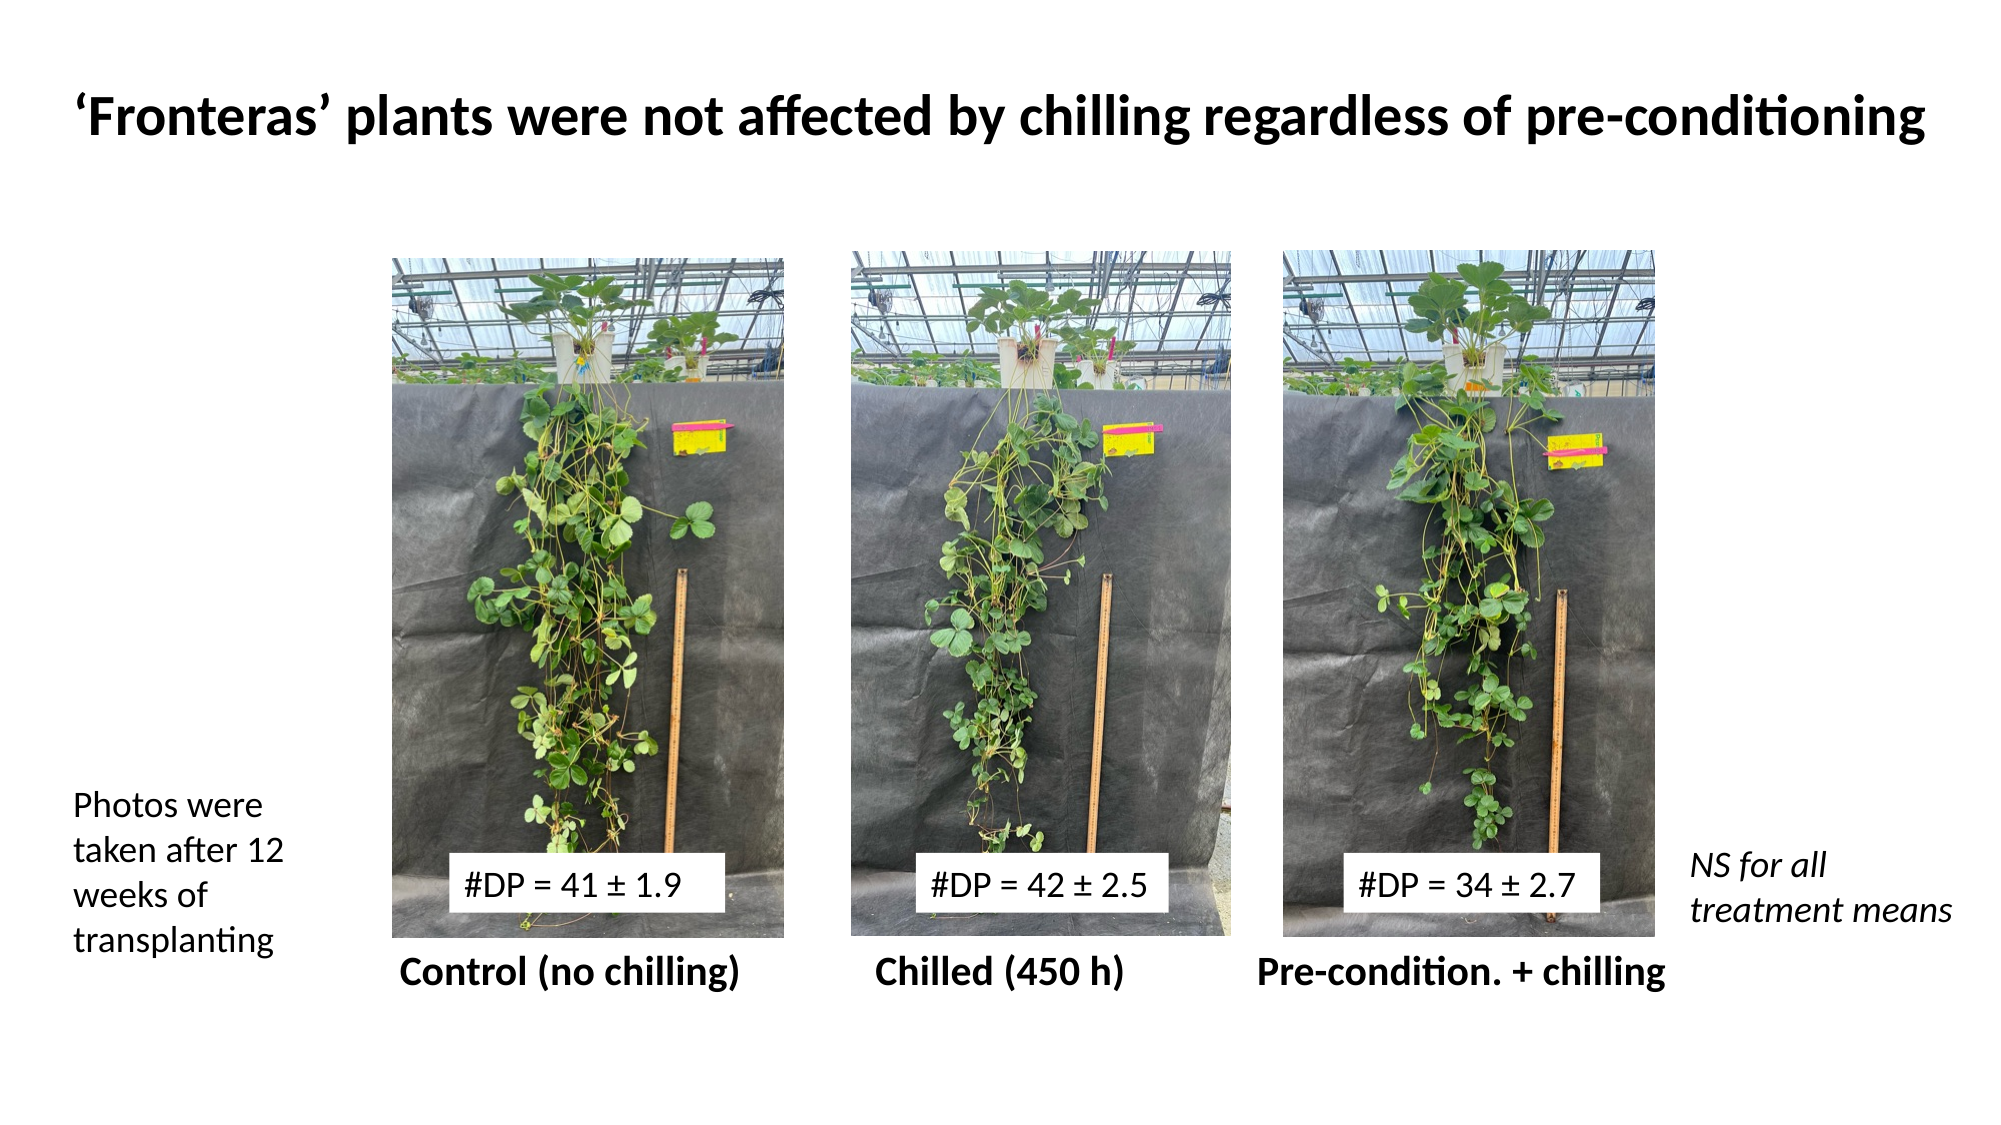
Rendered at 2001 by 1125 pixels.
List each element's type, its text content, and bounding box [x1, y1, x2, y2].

text_box Photos were taken after 12 weeks of transplanting [58, 772, 305, 967]
text_box ‘Fronteras’ plants were not affected by chilling regardless of pre-conditioning [58, 69, 1942, 155]
picture [392, 258, 784, 938]
text_box Control (no chilling) [385, 936, 771, 1002]
text_box NS for all treatment means [1674, 832, 1974, 938]
picture [851, 250, 1231, 936]
picture [1283, 250, 1655, 937]
text_box Pre-condition. + chilling [1242, 936, 1875, 1002]
text_box Chilled (450 h) [860, 936, 1210, 1002]
